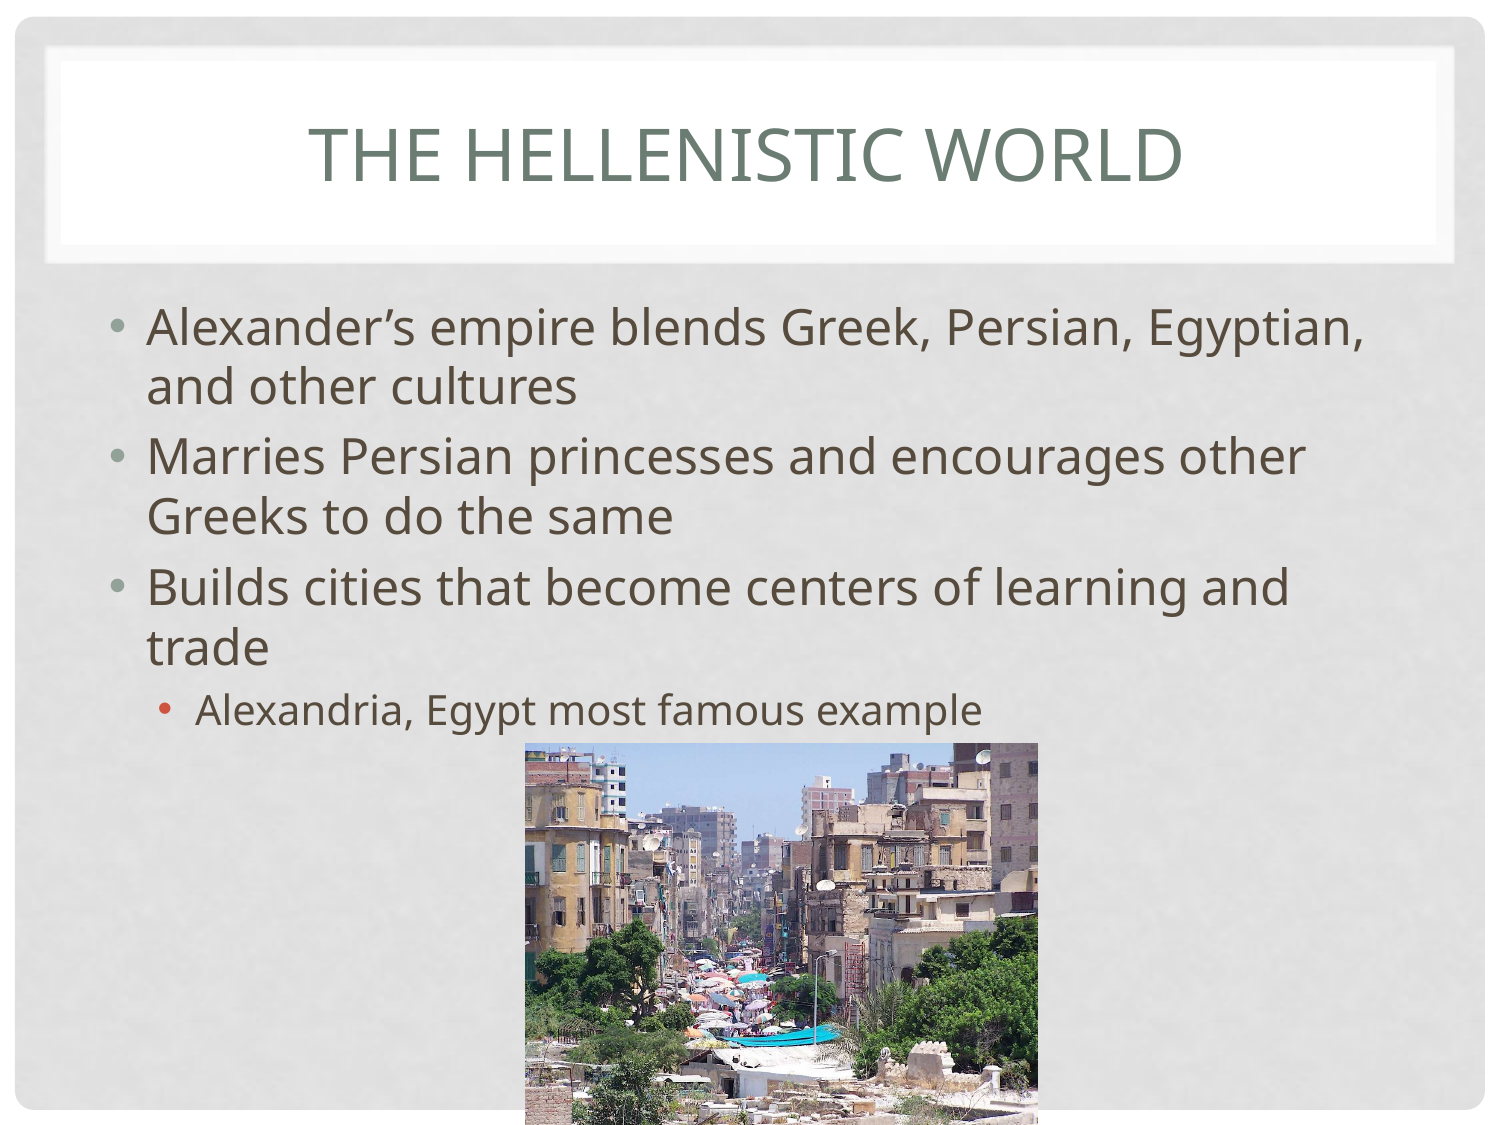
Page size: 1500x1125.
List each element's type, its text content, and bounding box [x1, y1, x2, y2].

picture [524, 743, 1038, 1125]
title The Hellenistic World [69, 66, 1425, 238]
list Alexander’s empire blends Greek, Persian, Egyptian, and other cultures Marries Persian princesses and encourages other Greeks to do the same Builds cities that become centers of learning and trade Alexandria, Egypt most famous example [75, 287, 1425, 1005]
